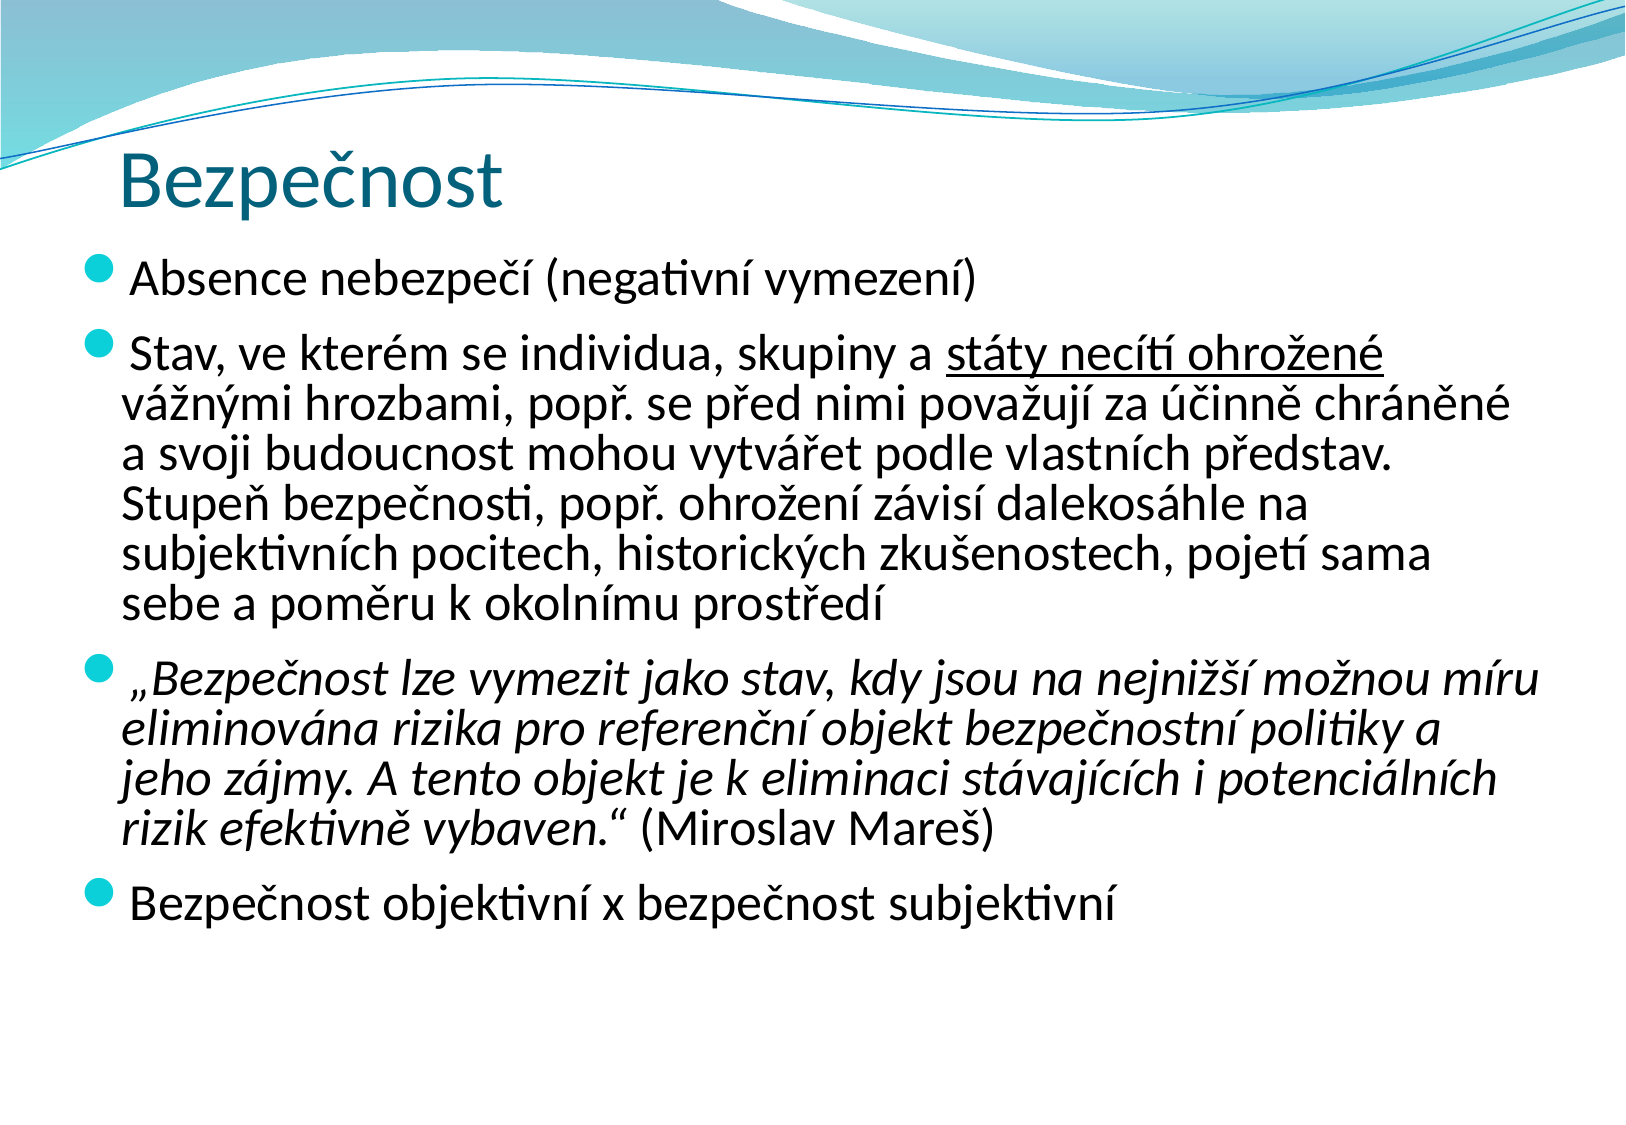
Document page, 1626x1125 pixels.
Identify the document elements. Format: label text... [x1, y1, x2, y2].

list Absence nebezpečí (negativní vymezení) Stav, ve kterém se individua, skupiny a státy necítí ohrožené vážnými hrozbami, popř. se před nimi považují za účinně chráněné a svoji budoucnost mohou vytvářet podle vlastních představ. Stupeň bezpečnosti, popř. ohrožení závisí dalekosáhle na subjektivních pocitech, historických zkušenostech, pojetí sama sebe a poměru k okolnímu prostředí „Bezpečnost lze vymezit jako stav, kdy jsou na nejnižší možnou míru eliminována rizika pro referenční objekt bezpečnostní politiky a jeho zájmy. A tento objekt je k eliminaci stávajících i potenciálních rizik efektivně vybaven.“ (Miroslav Mareš) Bezpečnost objektivní x bezpečnost subjektivní [64, 247, 1560, 1081]
title Bezpečnost [118, 129, 1512, 225]
